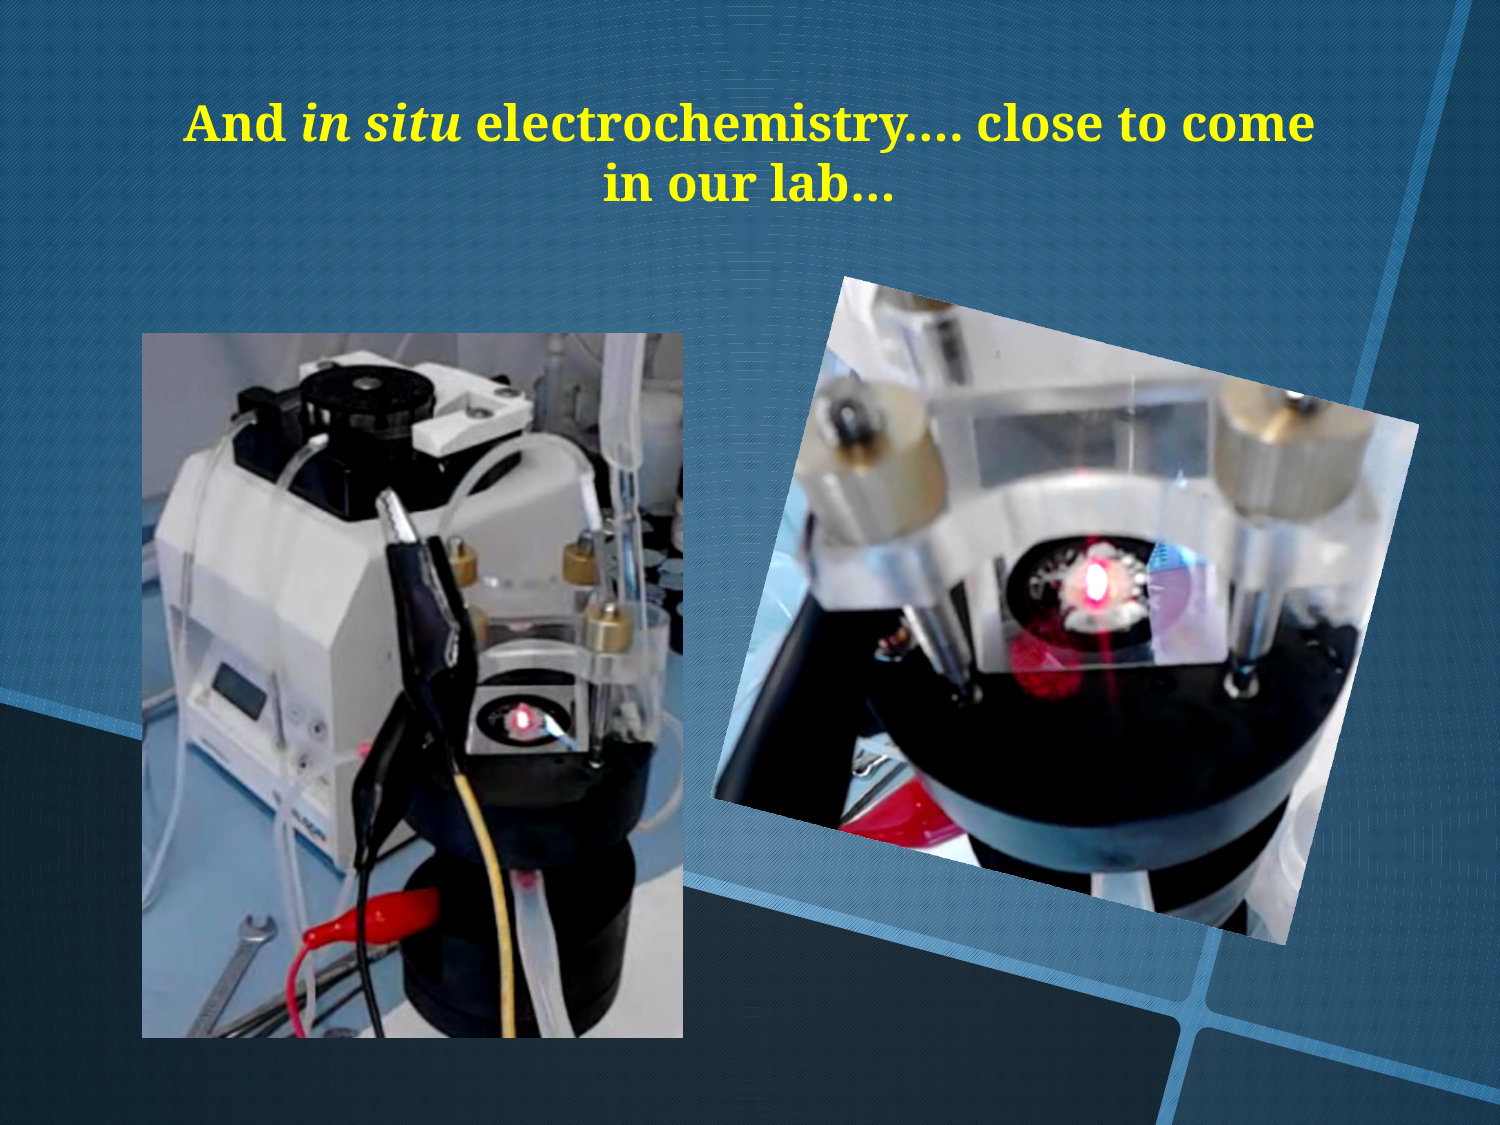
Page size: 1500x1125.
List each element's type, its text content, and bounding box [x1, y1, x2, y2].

picture [711, 277, 1419, 945]
text_box And in situ electrochemistry…. close to come in our lab… [150, 87, 1350, 220]
picture [141, 332, 684, 1039]
